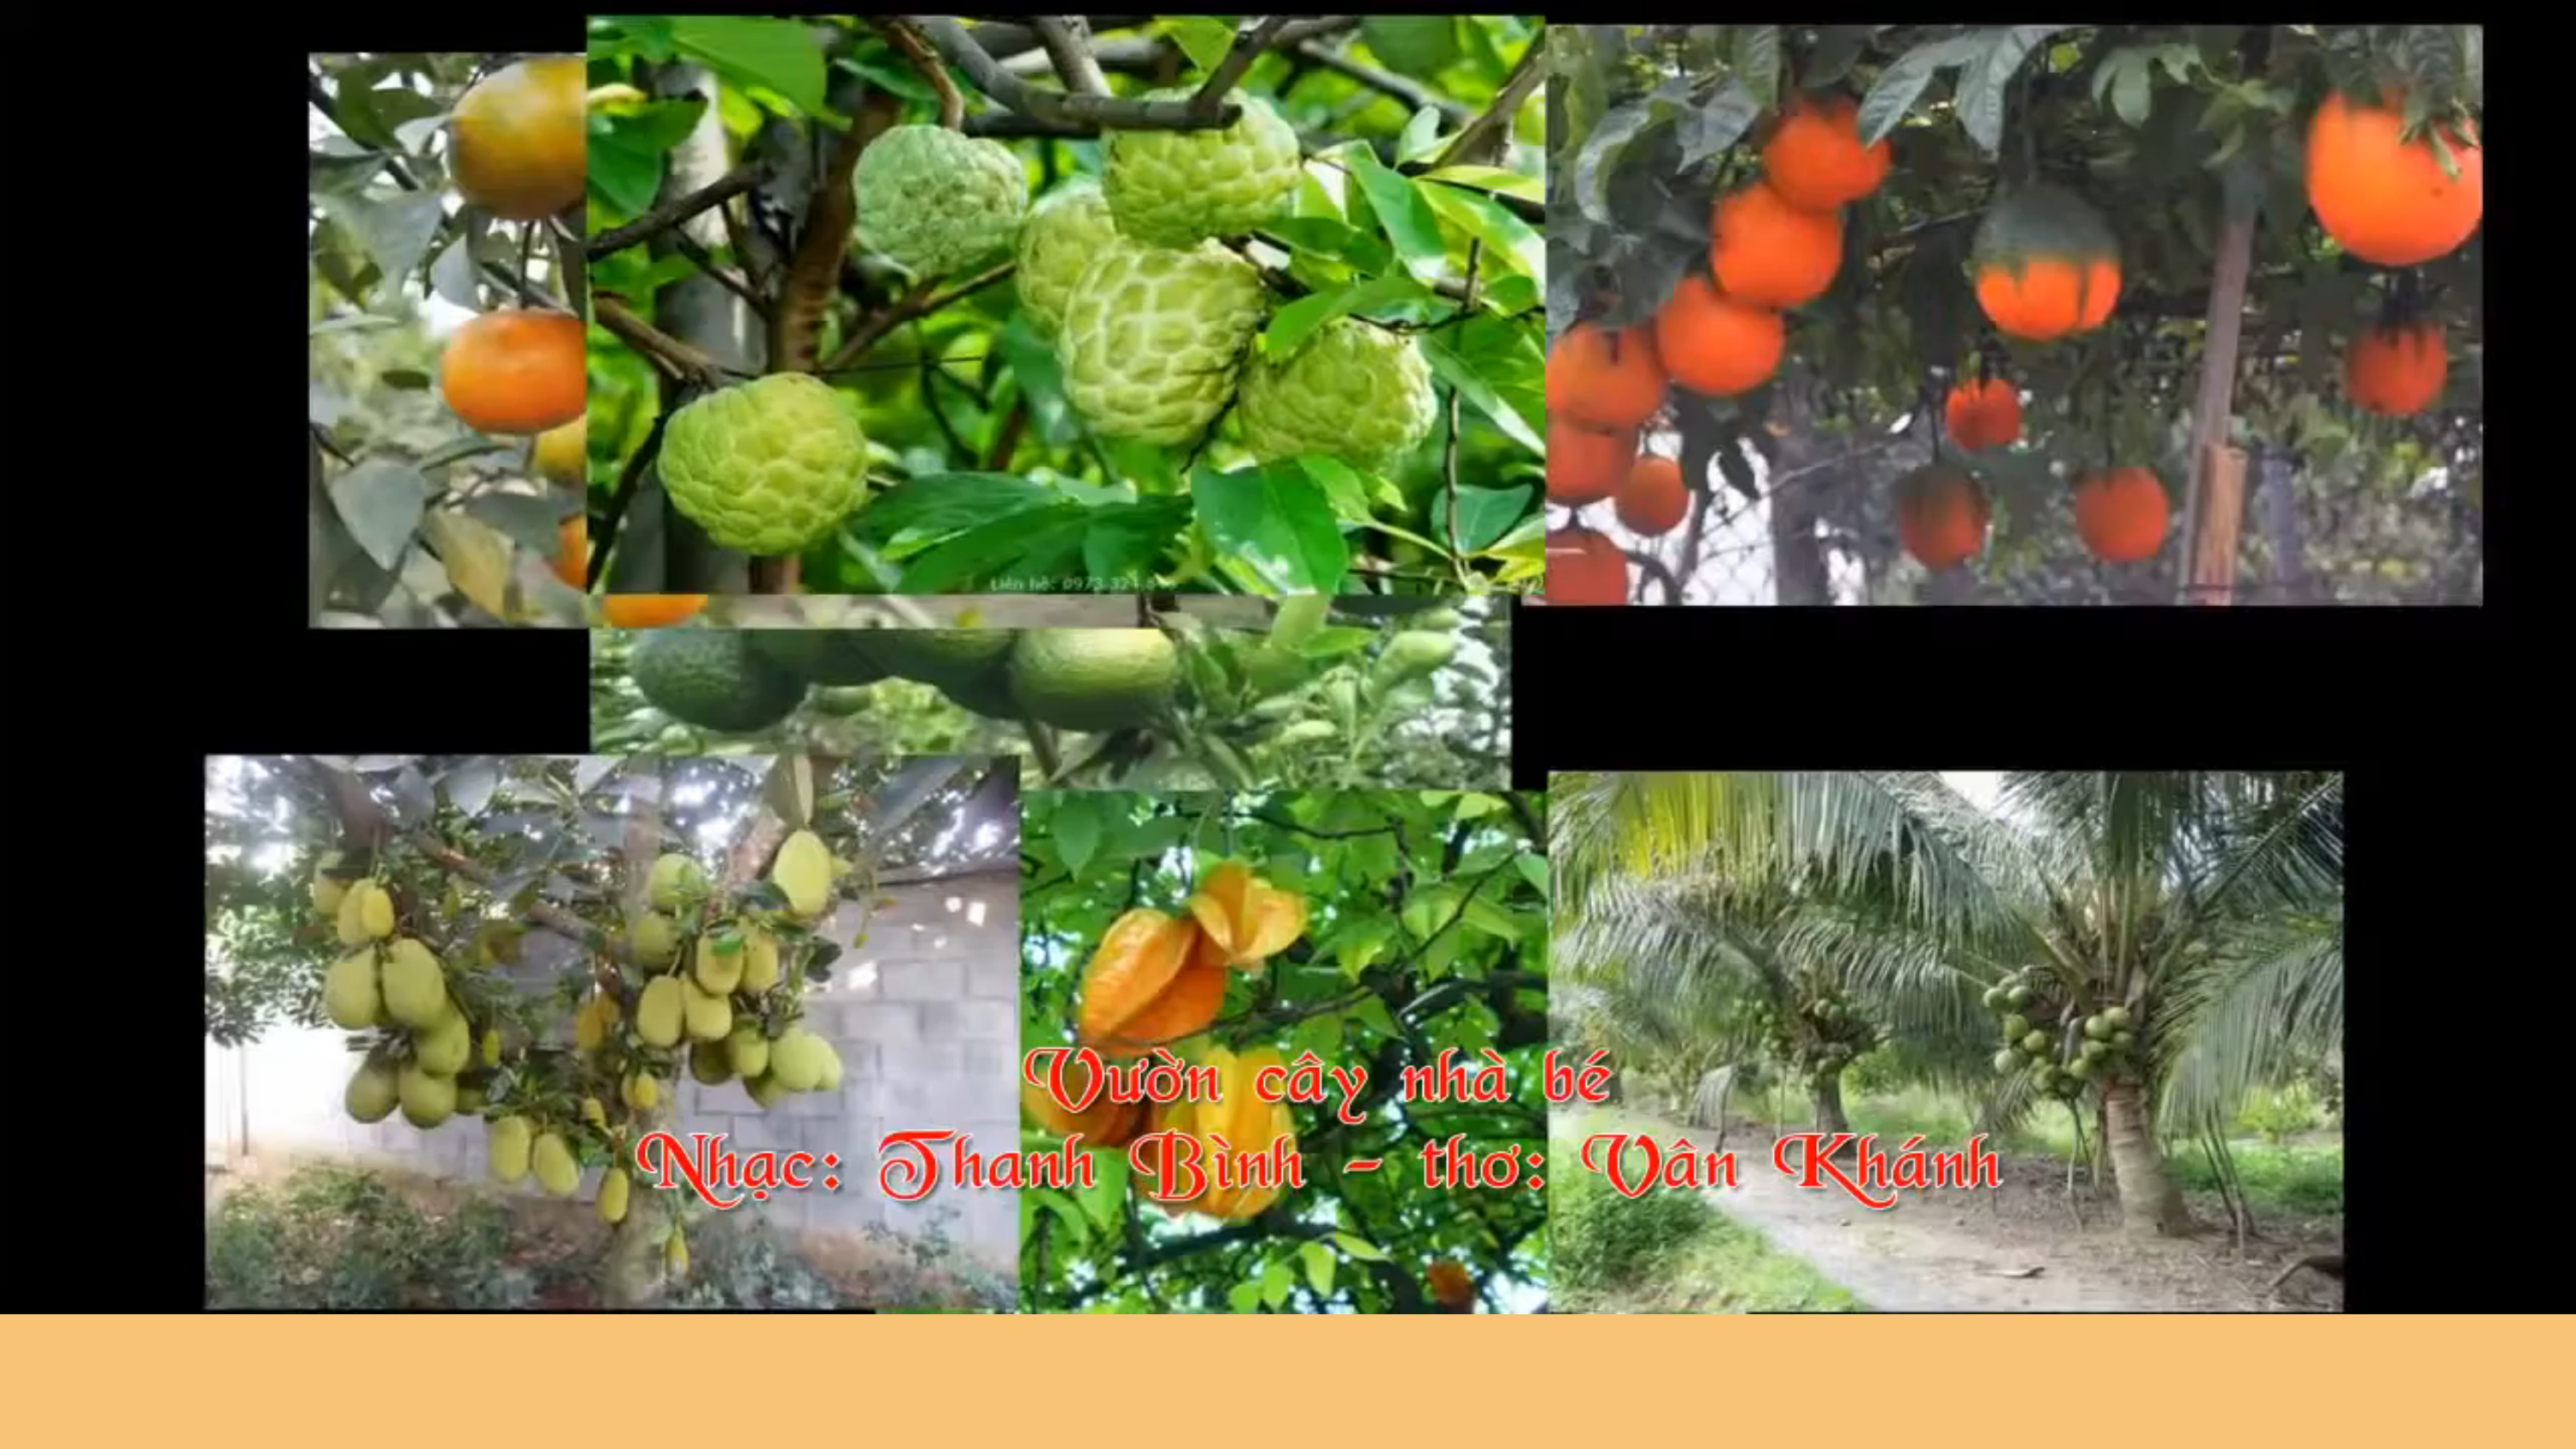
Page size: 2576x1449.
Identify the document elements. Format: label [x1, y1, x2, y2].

text_box [0, 0, 2576, 1315]
